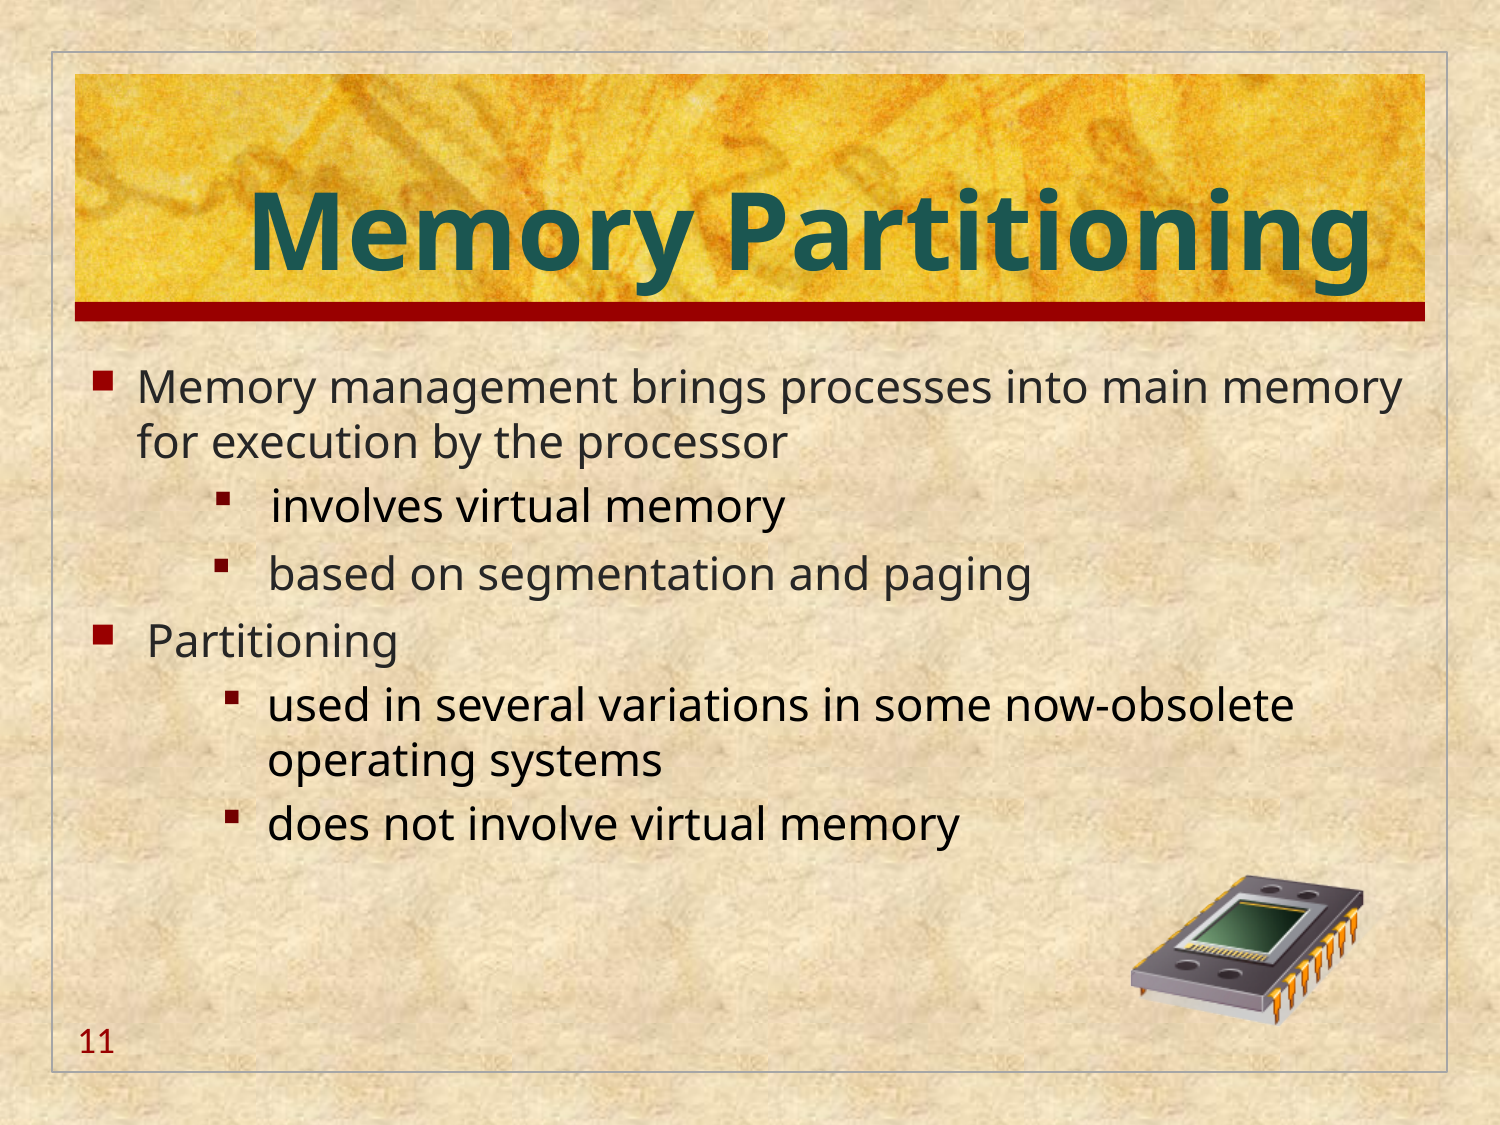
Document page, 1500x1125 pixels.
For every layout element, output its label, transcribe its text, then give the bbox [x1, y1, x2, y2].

slide_number 11 [62, 1008, 150, 1069]
title Memory Partitioning [108, 74, 1392, 292]
picture [1124, 799, 1391, 1066]
list Memory management brings processes into main memory for execution by the processor involves virtual memory based on segmentation and paging Partitioning used in several variations in some now-obsolete operating systems does not involve virtual memory [75, 350, 1450, 1125]
picture [0, 0, 1500, 1125]
picture [53, 53, 1446, 1071]
